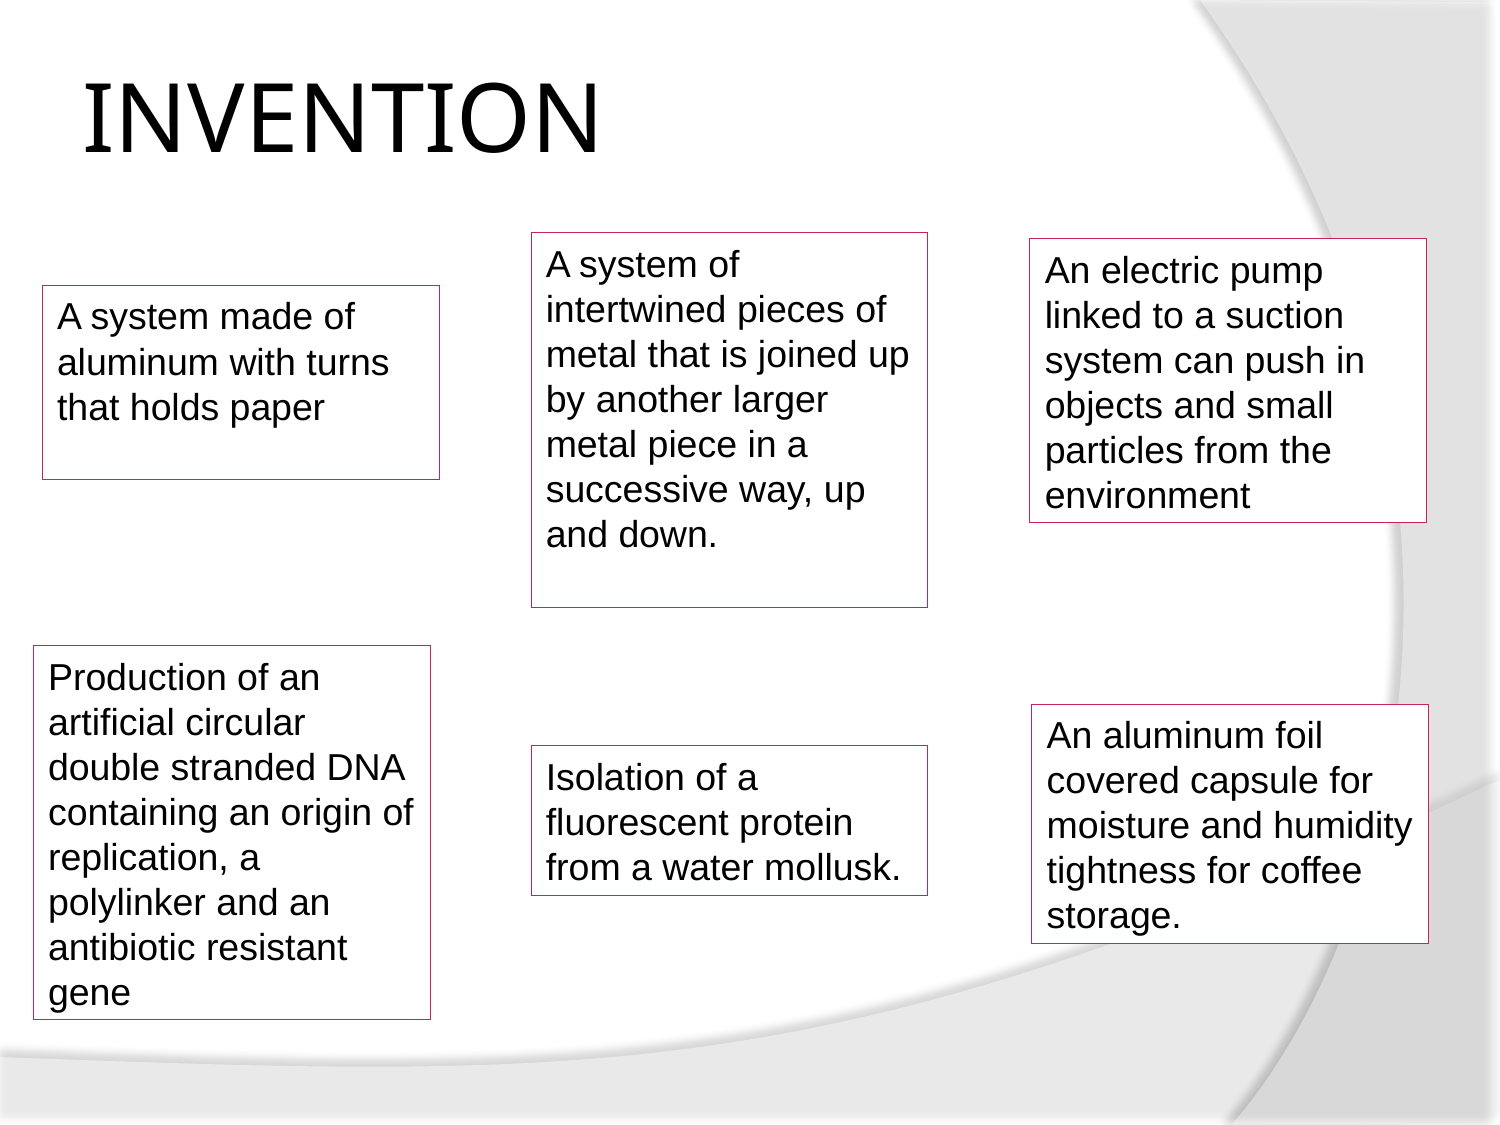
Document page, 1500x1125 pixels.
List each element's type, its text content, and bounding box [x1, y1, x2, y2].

text_box Production of an artificial circular double stranded DNA containing an origin of replication, a polylinker and an antibiotic resistant gene [33, 645, 431, 1020]
title INVENTION [75, 20, 1300, 209]
text_box A system of intertwined pieces of metal that is joined up by another larger metal piece in a successive way, up and down. [531, 232, 928, 608]
text_box An electric pump linked to a suction system can push in objects and small particles from the environment [1029, 238, 1427, 523]
text_box An aluminum foil covered capsule for moisture and humidity tightness for coffee storage. [1031, 704, 1429, 944]
text_box Isolation of a fluorescent protein from a water mollusk. [531, 745, 928, 896]
text_box A system made of aluminum with turns that holds paper [42, 285, 440, 480]
